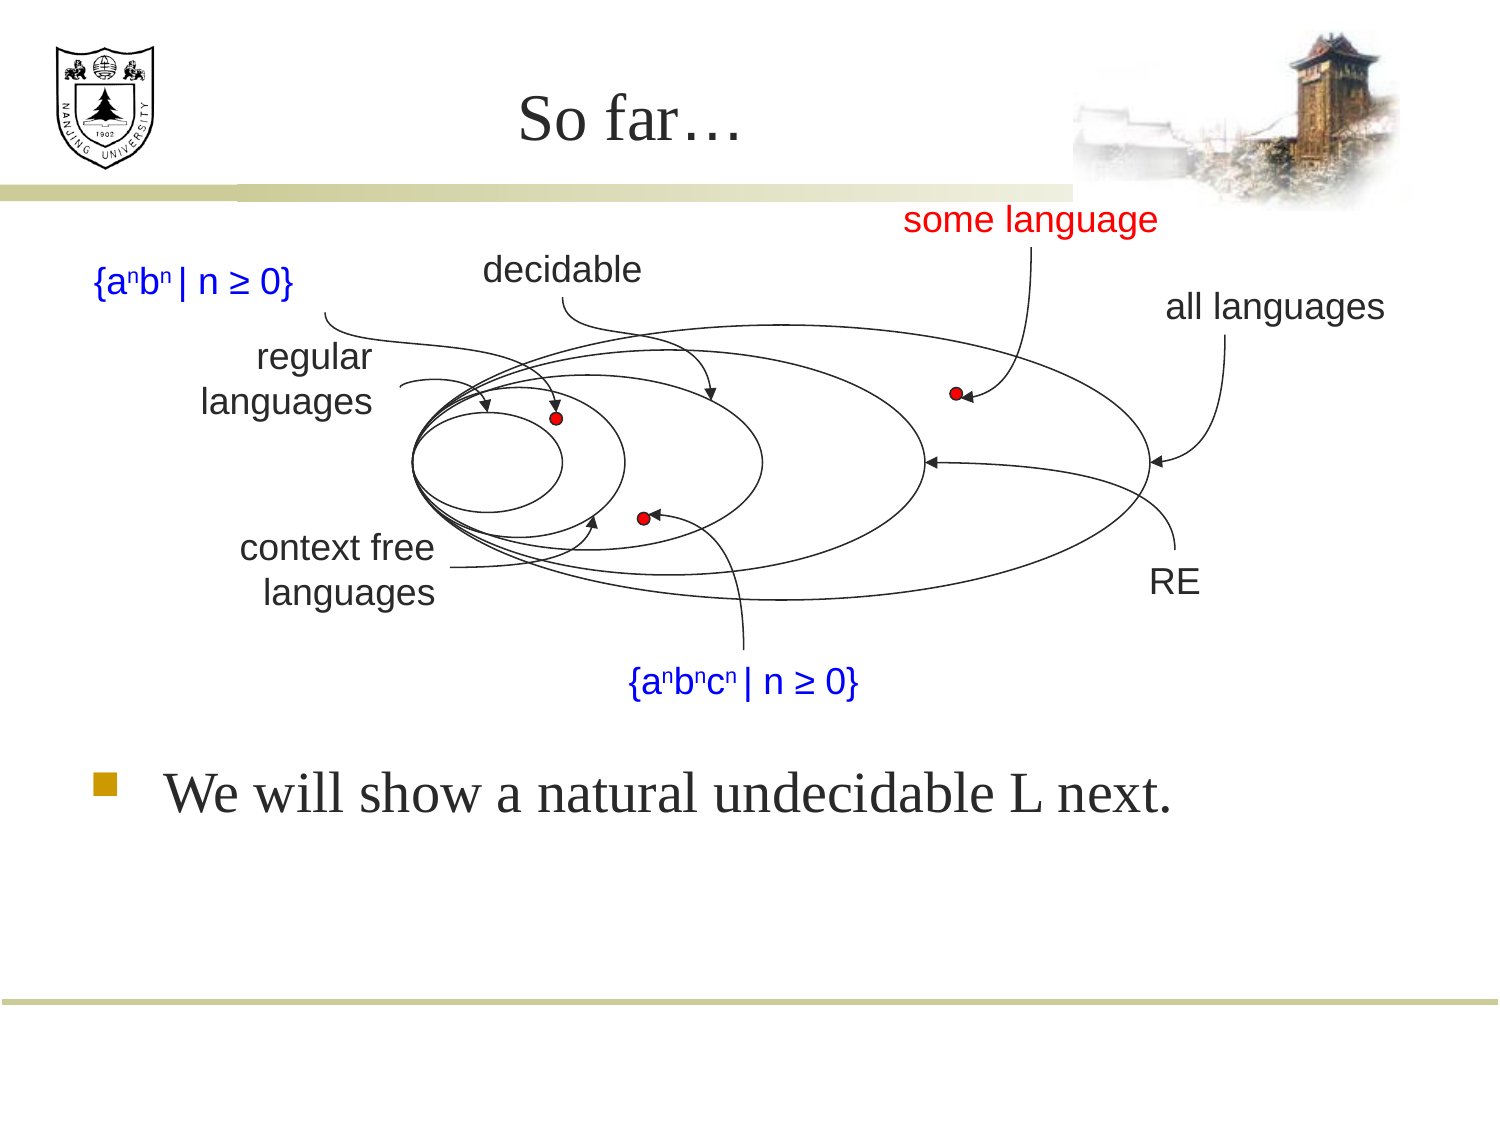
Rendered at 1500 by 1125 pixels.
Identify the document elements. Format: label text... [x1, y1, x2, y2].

text_box [949, 387, 963, 400]
text_box [1005, 374, 1075, 380]
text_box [1130, 368, 1244, 444]
text_box [637, 512, 650, 525]
text_box all languages [1050, 274, 1400, 335]
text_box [449, 515, 595, 583]
text_box [769, 464, 1000, 601]
text_box some language [812, 187, 1250, 248]
picture [1073, 30, 1400, 211]
text_box [687, 324, 1004, 463]
text_box [560, 355, 587, 376]
title So far… [171, 66, 1093, 161]
text_box [550, 413, 563, 425]
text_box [592, 281, 681, 432]
text_box [412, 375, 763, 550]
picture [2, 999, 1498, 1005]
text_box [598, 571, 622, 587]
text_box context free languages [99, 515, 450, 620]
text_box {anbn | n ≥ 0} [0, 249, 388, 310]
text_box regular languages [112, 324, 388, 430]
text_box [598, 549, 622, 574]
text_box decidable [387, 237, 738, 298]
picture [50, 42, 160, 173]
text_box [688, 350, 925, 566]
text_box [560, 345, 587, 360]
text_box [1005, 380, 1094, 632]
list We will show a natural undecidable L next. [75, 747, 1417, 994]
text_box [627, 534, 764, 631]
text_box [687, 354, 709, 399]
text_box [927, 294, 1064, 366]
text_box RE [1098, 549, 1350, 610]
text_box {anbncn | n ≥ 0} [524, 649, 963, 710]
text_box [418, 487, 447, 518]
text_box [324, 312, 557, 413]
text_box [1098, 481, 1139, 533]
text_box [1098, 392, 1150, 495]
